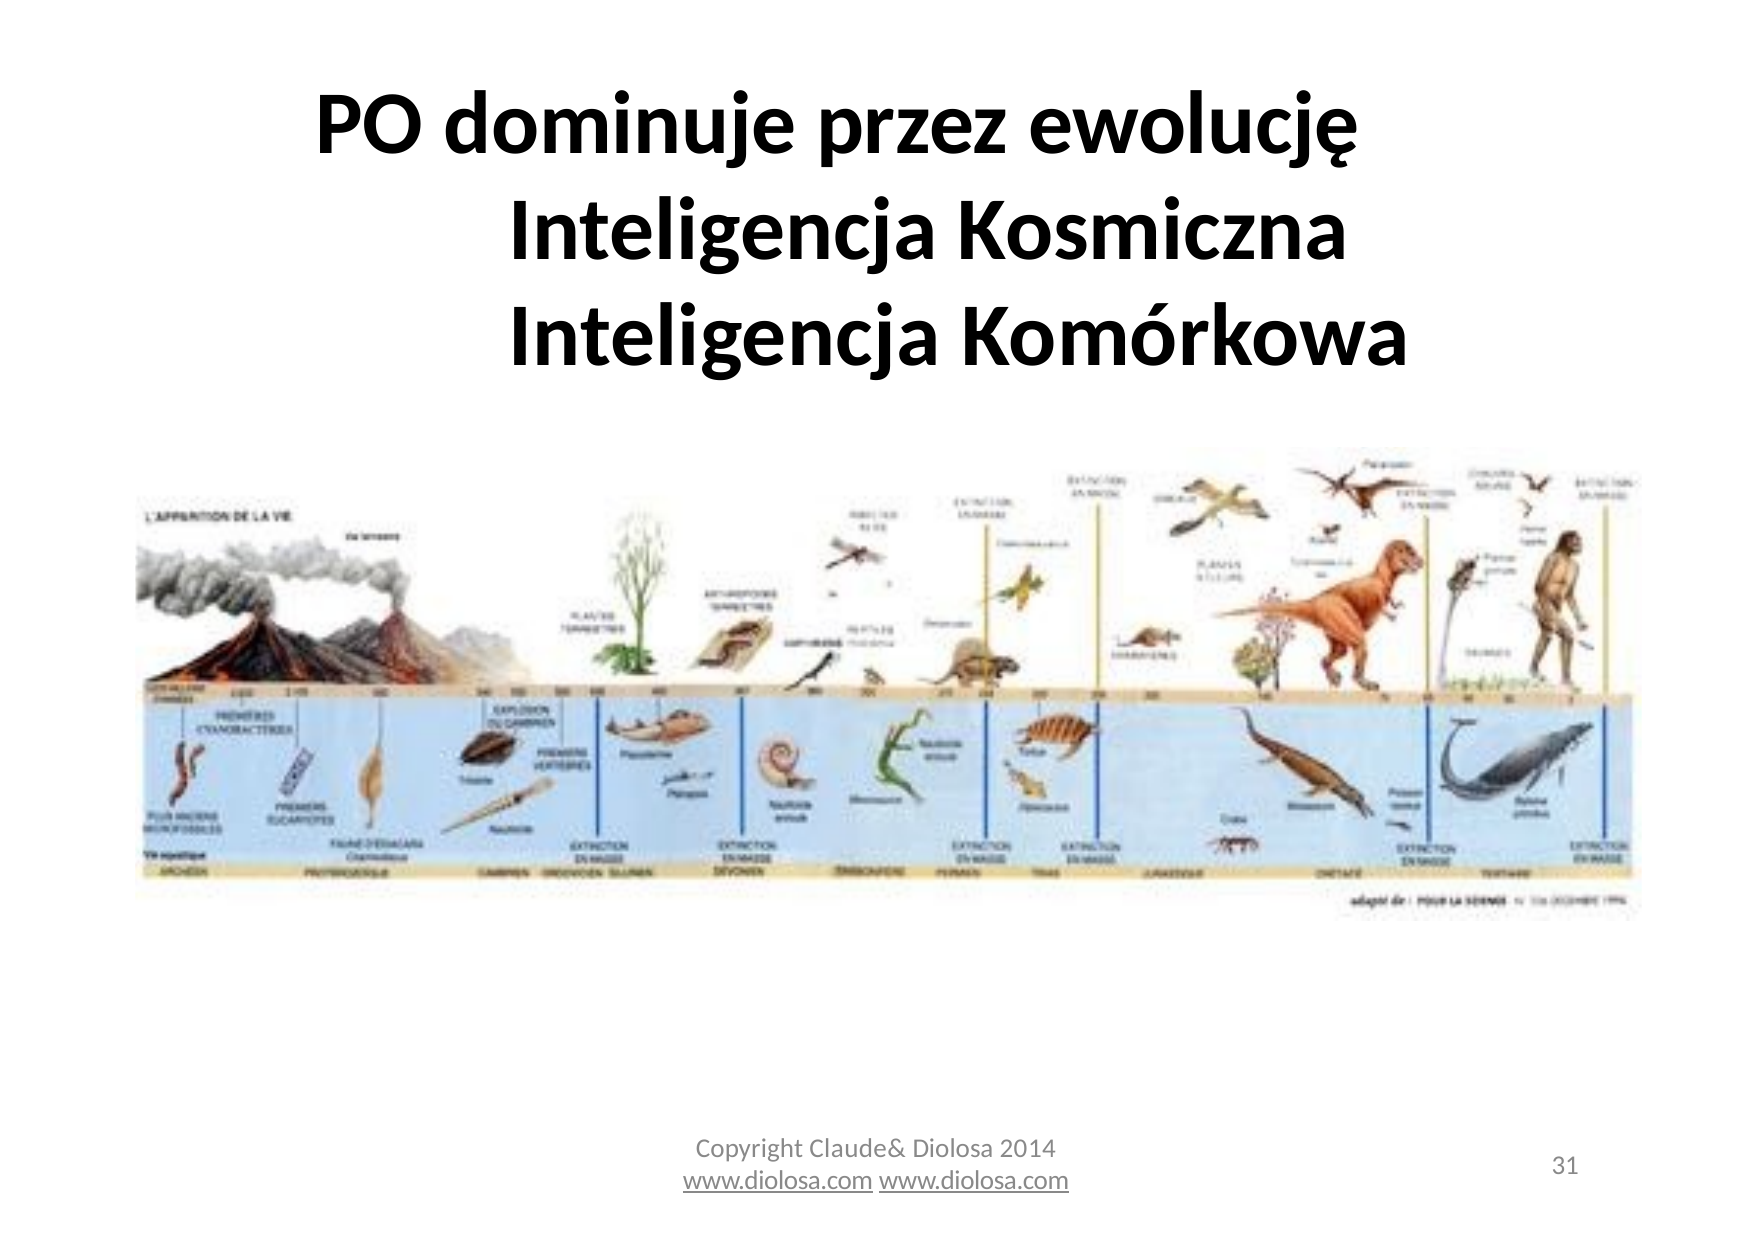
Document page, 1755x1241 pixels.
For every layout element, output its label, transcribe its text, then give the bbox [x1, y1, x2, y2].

slide_number 31 [1532, 1151, 1586, 1241]
footer Copyright Claude& Diolosa 2014 www.diolosa.com www.diolosa.com [678, 1135, 1075, 1241]
title PO dominuje przez ewolucję Inteligencja Kosmiczna Inteligencja Komórkowa [312, 68, 1438, 388]
text_box [135, 447, 1642, 921]
